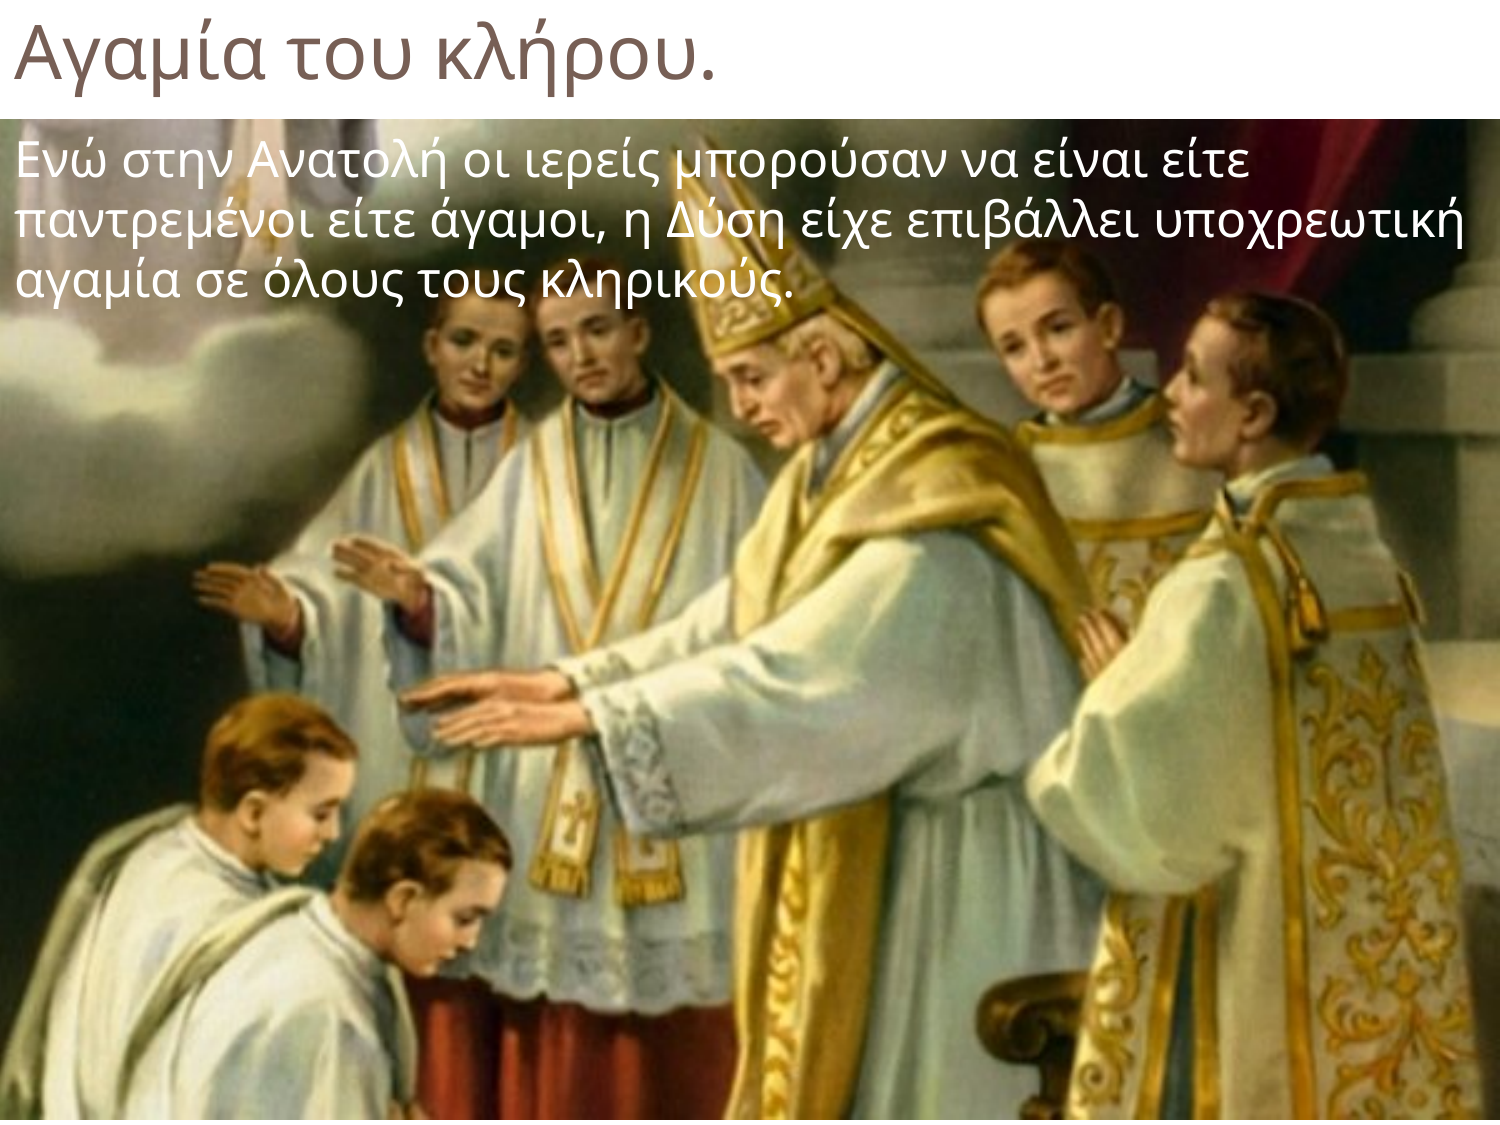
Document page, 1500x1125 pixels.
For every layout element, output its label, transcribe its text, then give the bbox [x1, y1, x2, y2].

title Αγαμία του κλήρου. [0, 0, 1500, 102]
picture [0, 119, 1500, 1121]
